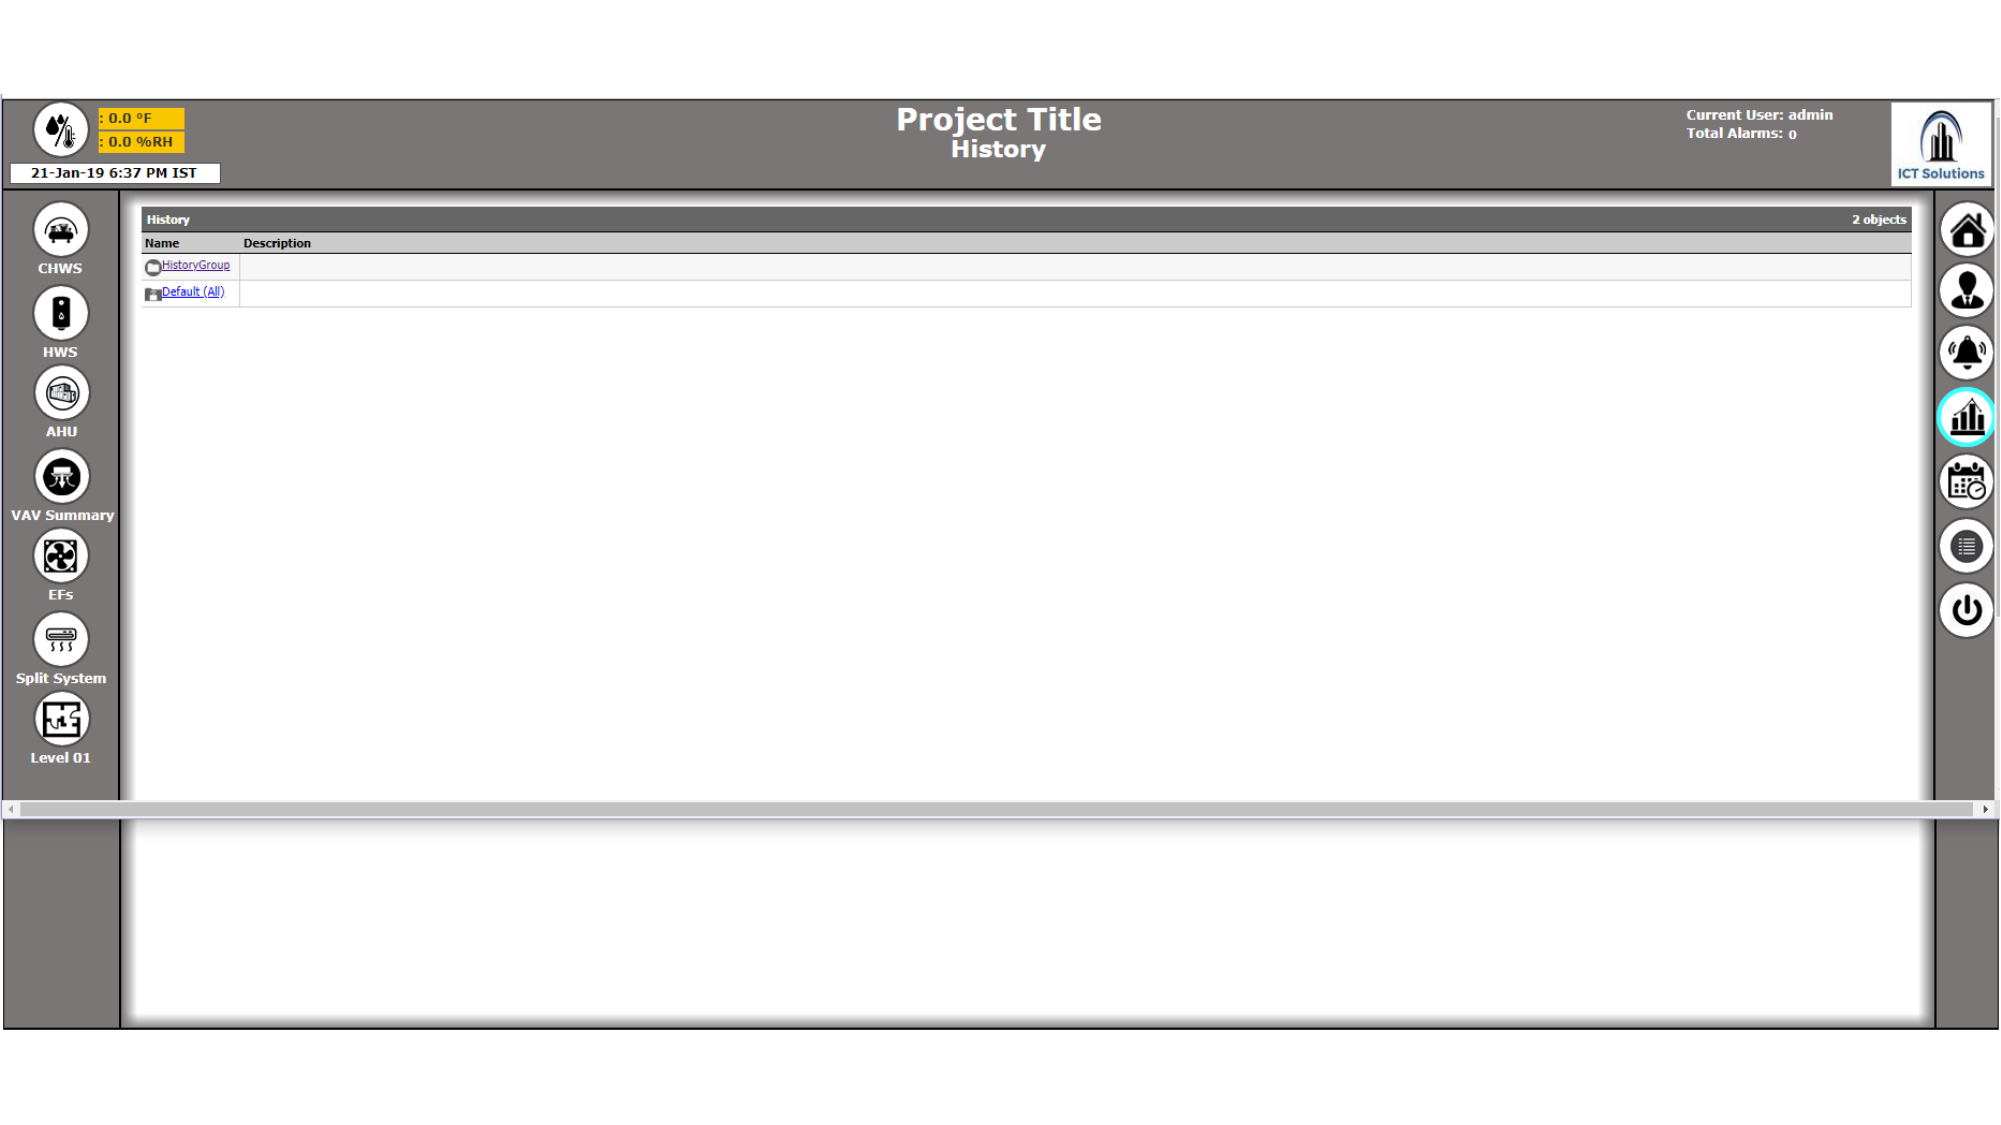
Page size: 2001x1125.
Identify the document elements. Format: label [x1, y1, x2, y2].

picture [0, 94, 2000, 1032]
